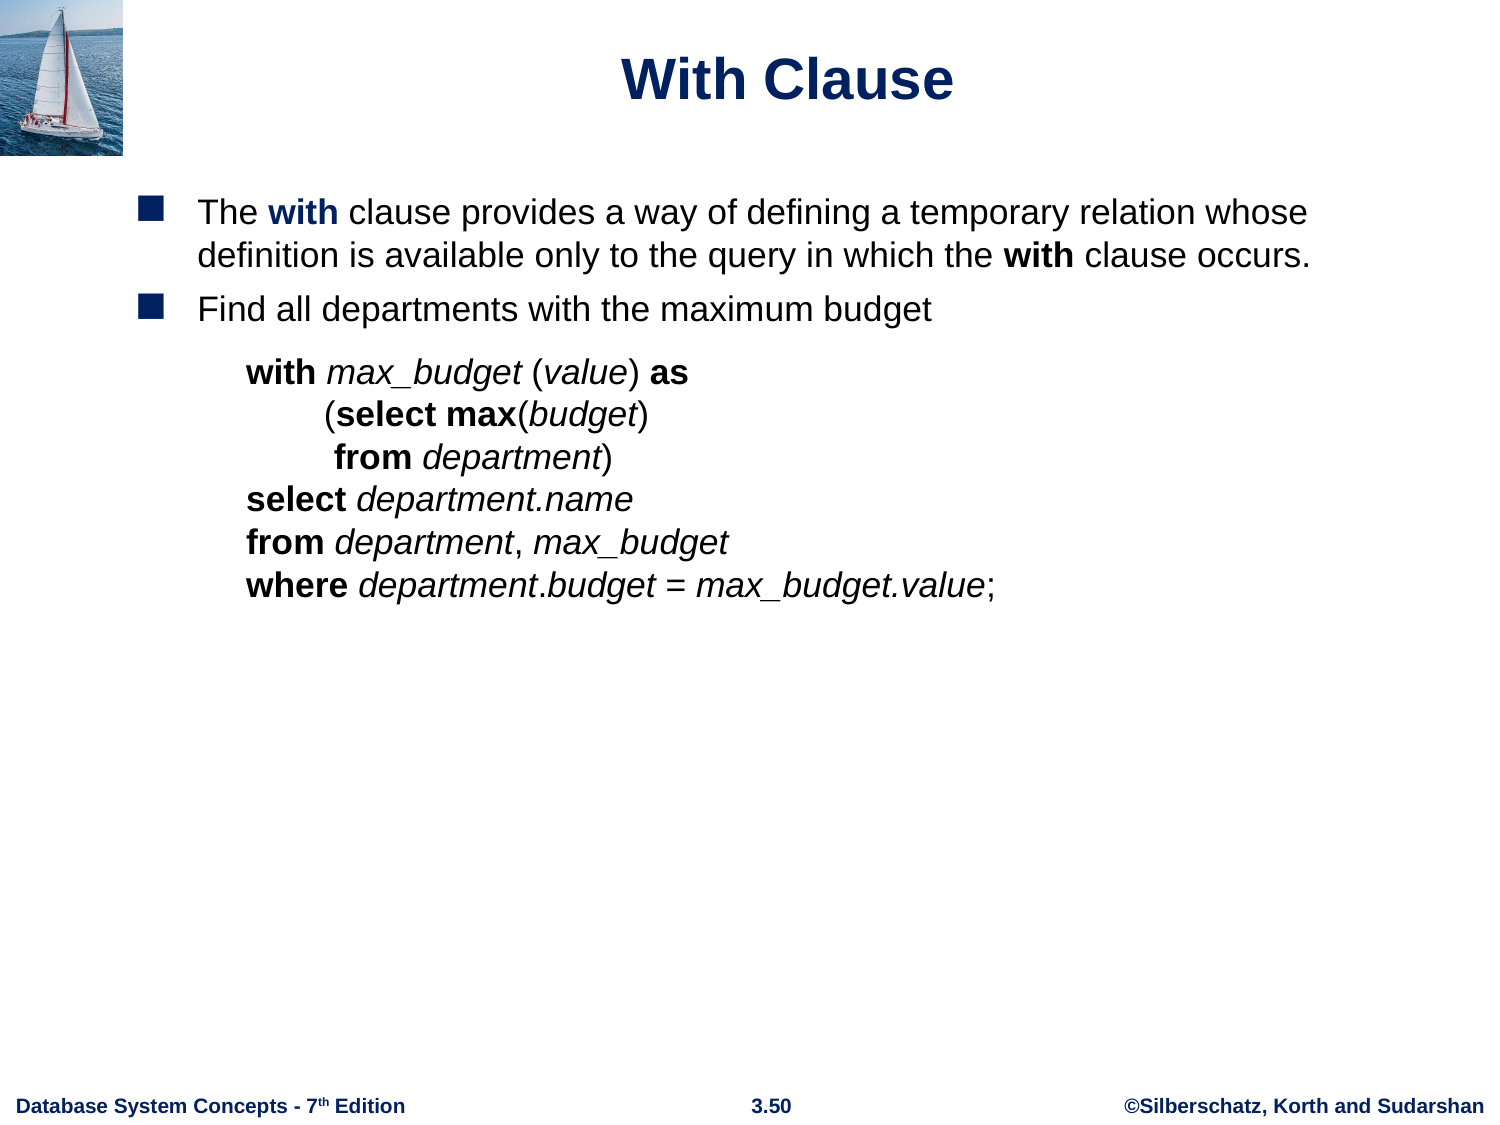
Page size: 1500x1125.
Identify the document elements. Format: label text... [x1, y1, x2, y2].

title With Clause [125, 18, 1452, 120]
picture [0, 0, 123, 156]
list The with clause provides a way of defining a temporary relation whose definition is available only to the query in which the with clause occurs. Find all departments with the maximum budget with max_budget (value) as (select max(budget) from department) select department.name from department, max_budget where department.budget = max_budget.value; [126, 181, 1396, 986]
